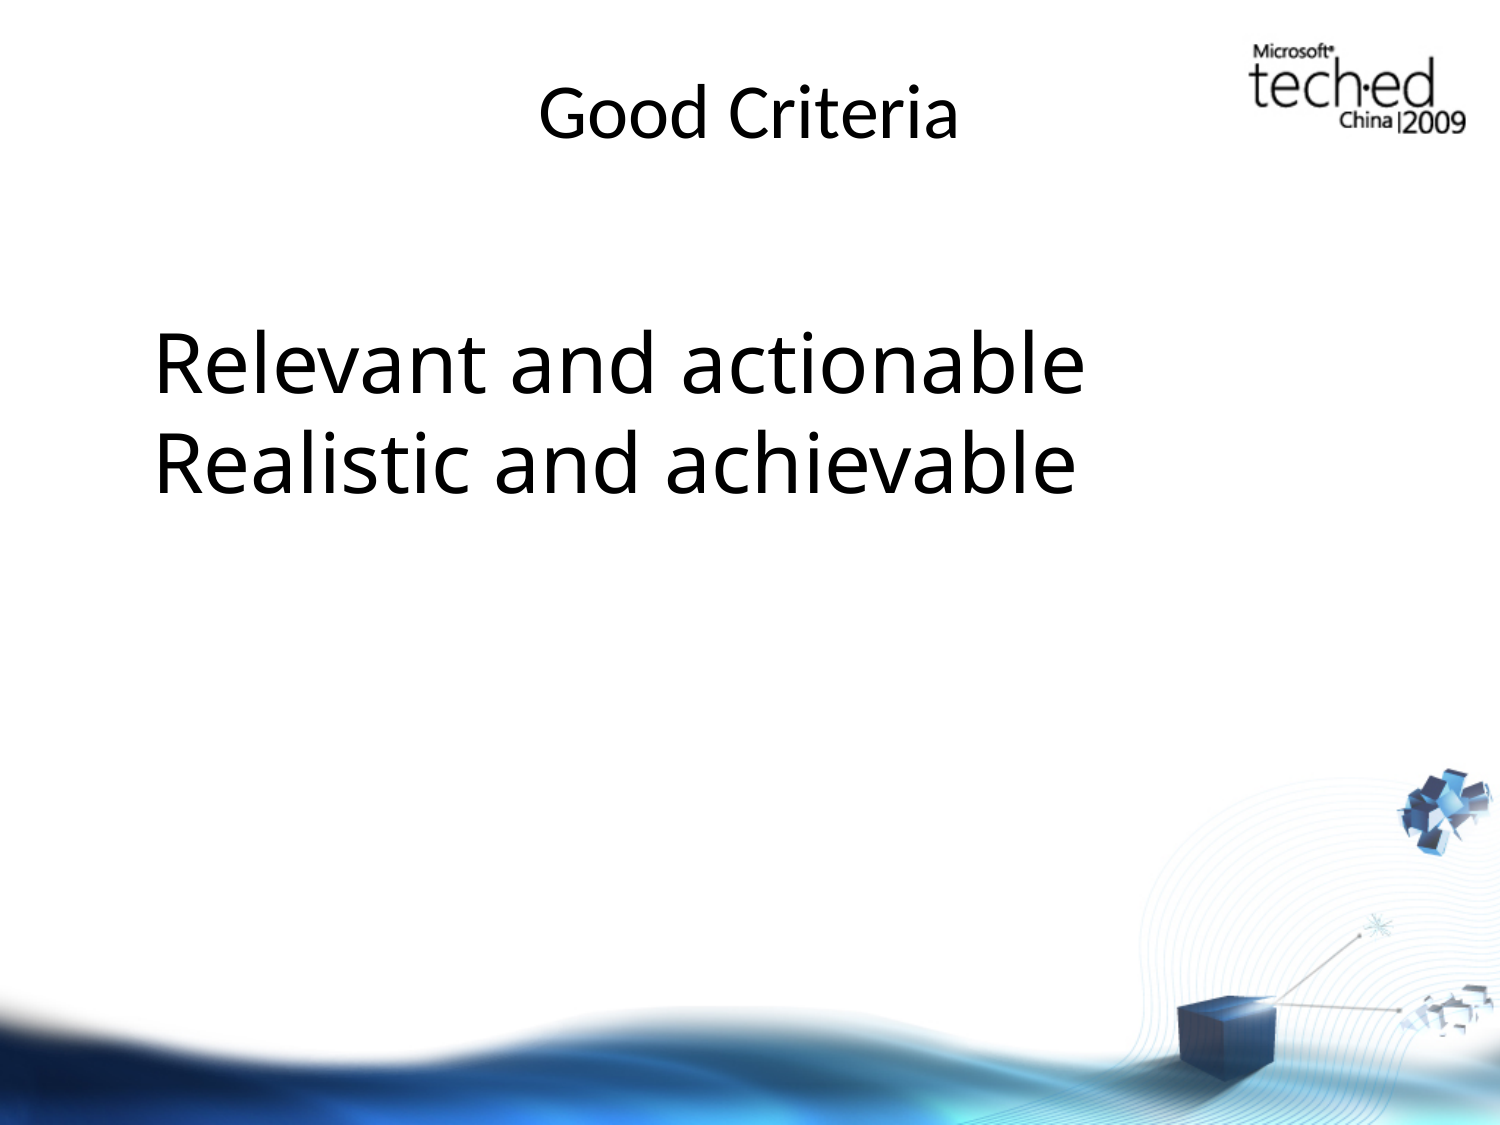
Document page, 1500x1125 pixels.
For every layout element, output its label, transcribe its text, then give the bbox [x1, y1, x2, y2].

list Relevant and actionable Realistic and achievable [62, 303, 1499, 1005]
title Good Criteria [62, 53, 1438, 163]
picture [0, 0, 1500, 1125]
